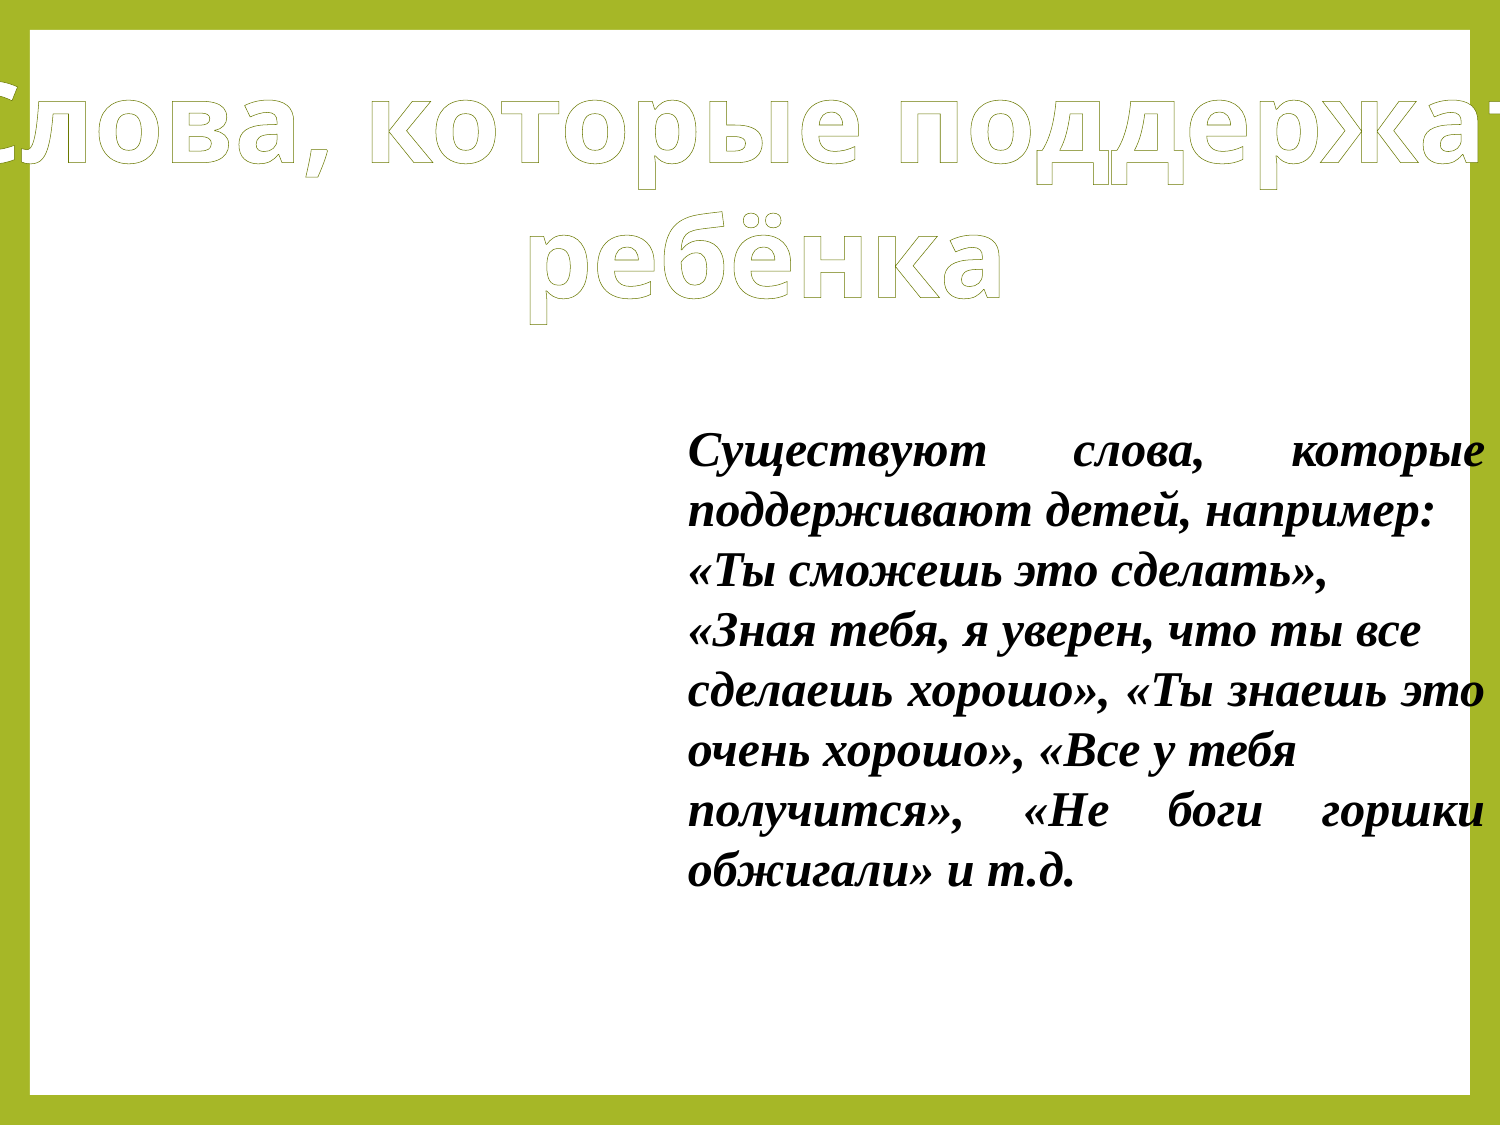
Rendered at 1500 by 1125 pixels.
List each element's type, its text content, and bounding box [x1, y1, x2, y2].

text_box Слова, которые поддержат ребёнка [0, 42, 1500, 328]
text_box Существуют слова, которые поддерживают детей, например: «Ты сможешь это сделать», «Зная тебя, я уверен, что ты все сделаешь хорошо», «Ты знаешь это очень хорошо», «Все у тебя получится», «Не боги горшки обжигали» и т.д. [673, 408, 1500, 904]
